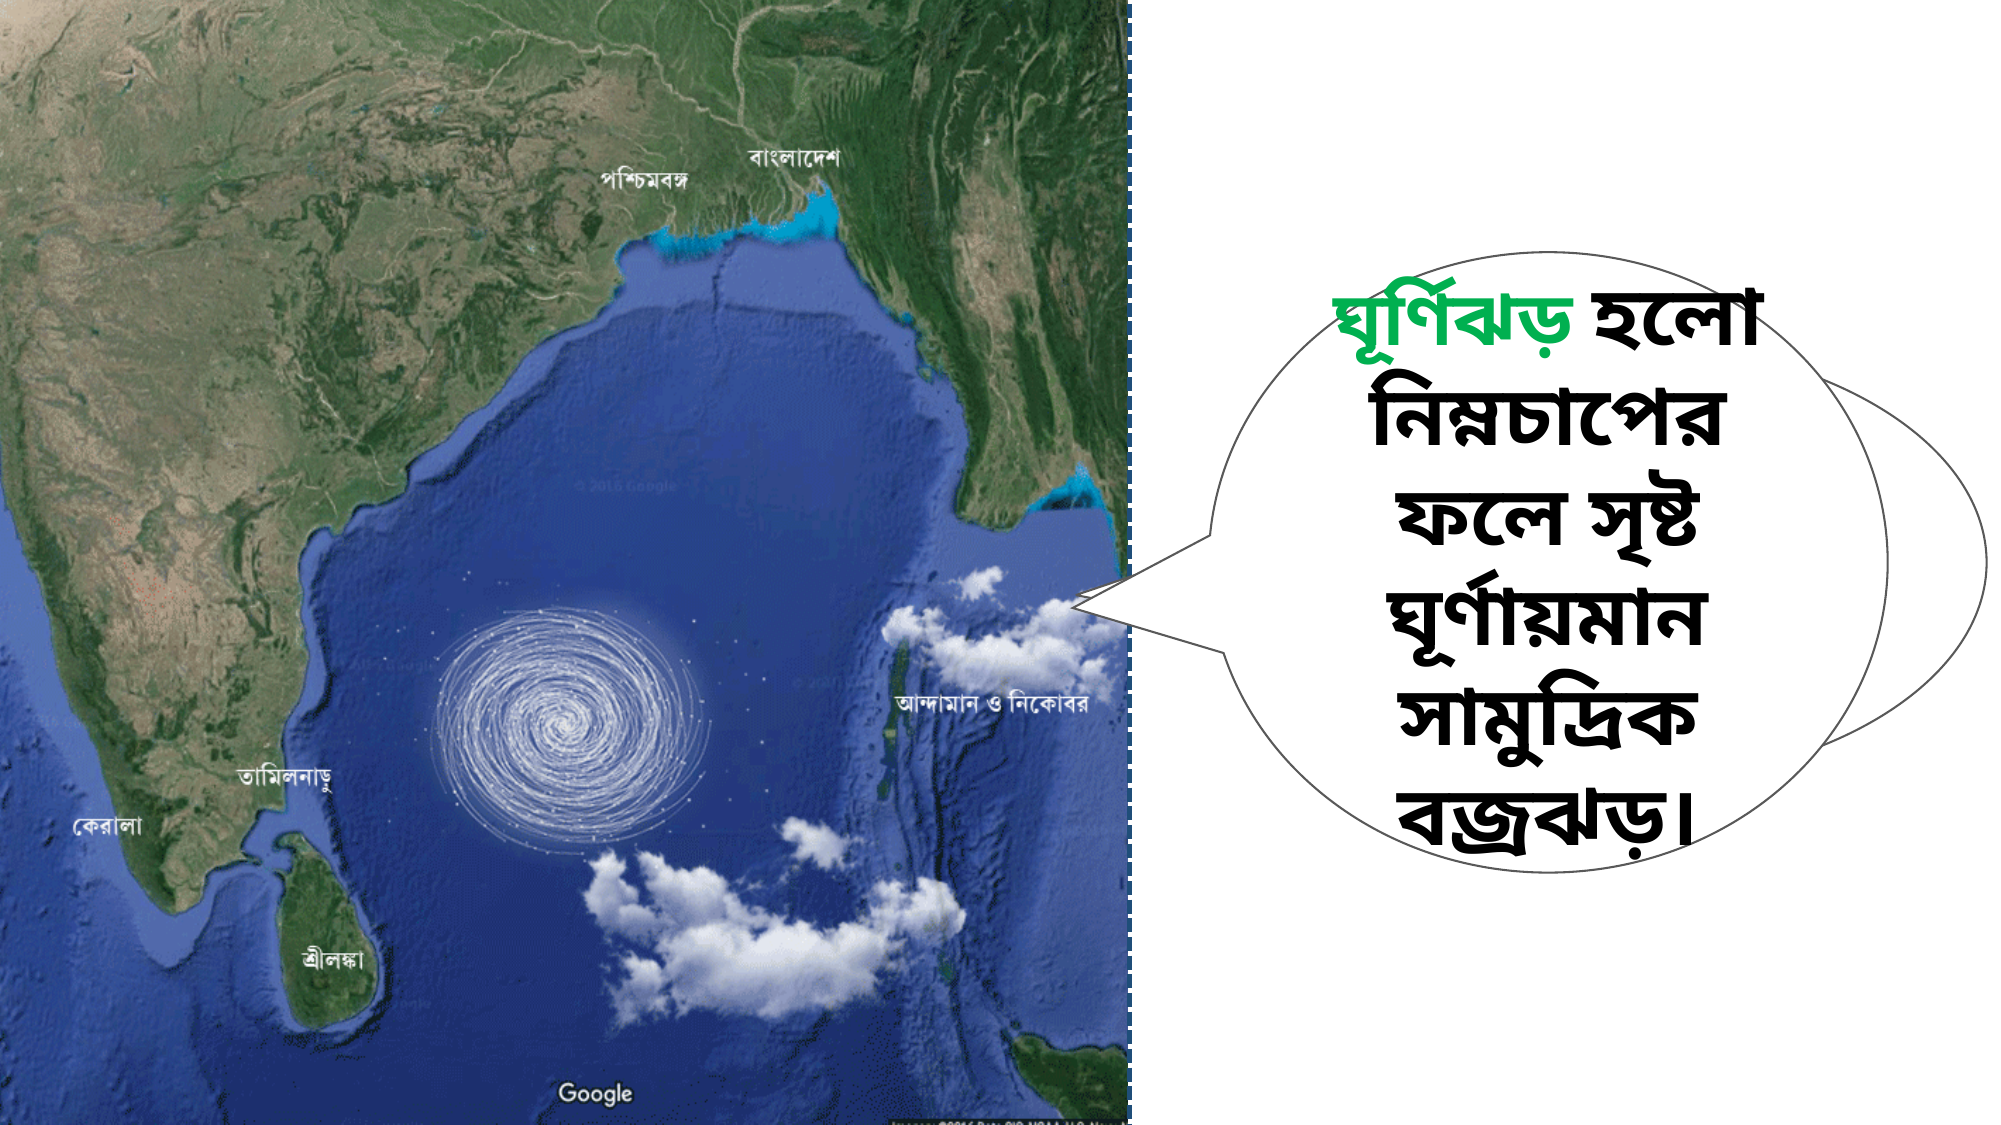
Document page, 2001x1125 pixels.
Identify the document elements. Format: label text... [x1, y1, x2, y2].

picture [0, 0, 1128, 1125]
text_box ঘূর্ণিঝড় কী? [1824, 378, 1988, 747]
text_box ঘূর্ণিঝড় হলো নিম্নচাপের ফলে সৃষ্ট ঘূর্ণায়মান সামুদ্রিক বজ্রঝড়। [1128, 251, 1889, 874]
